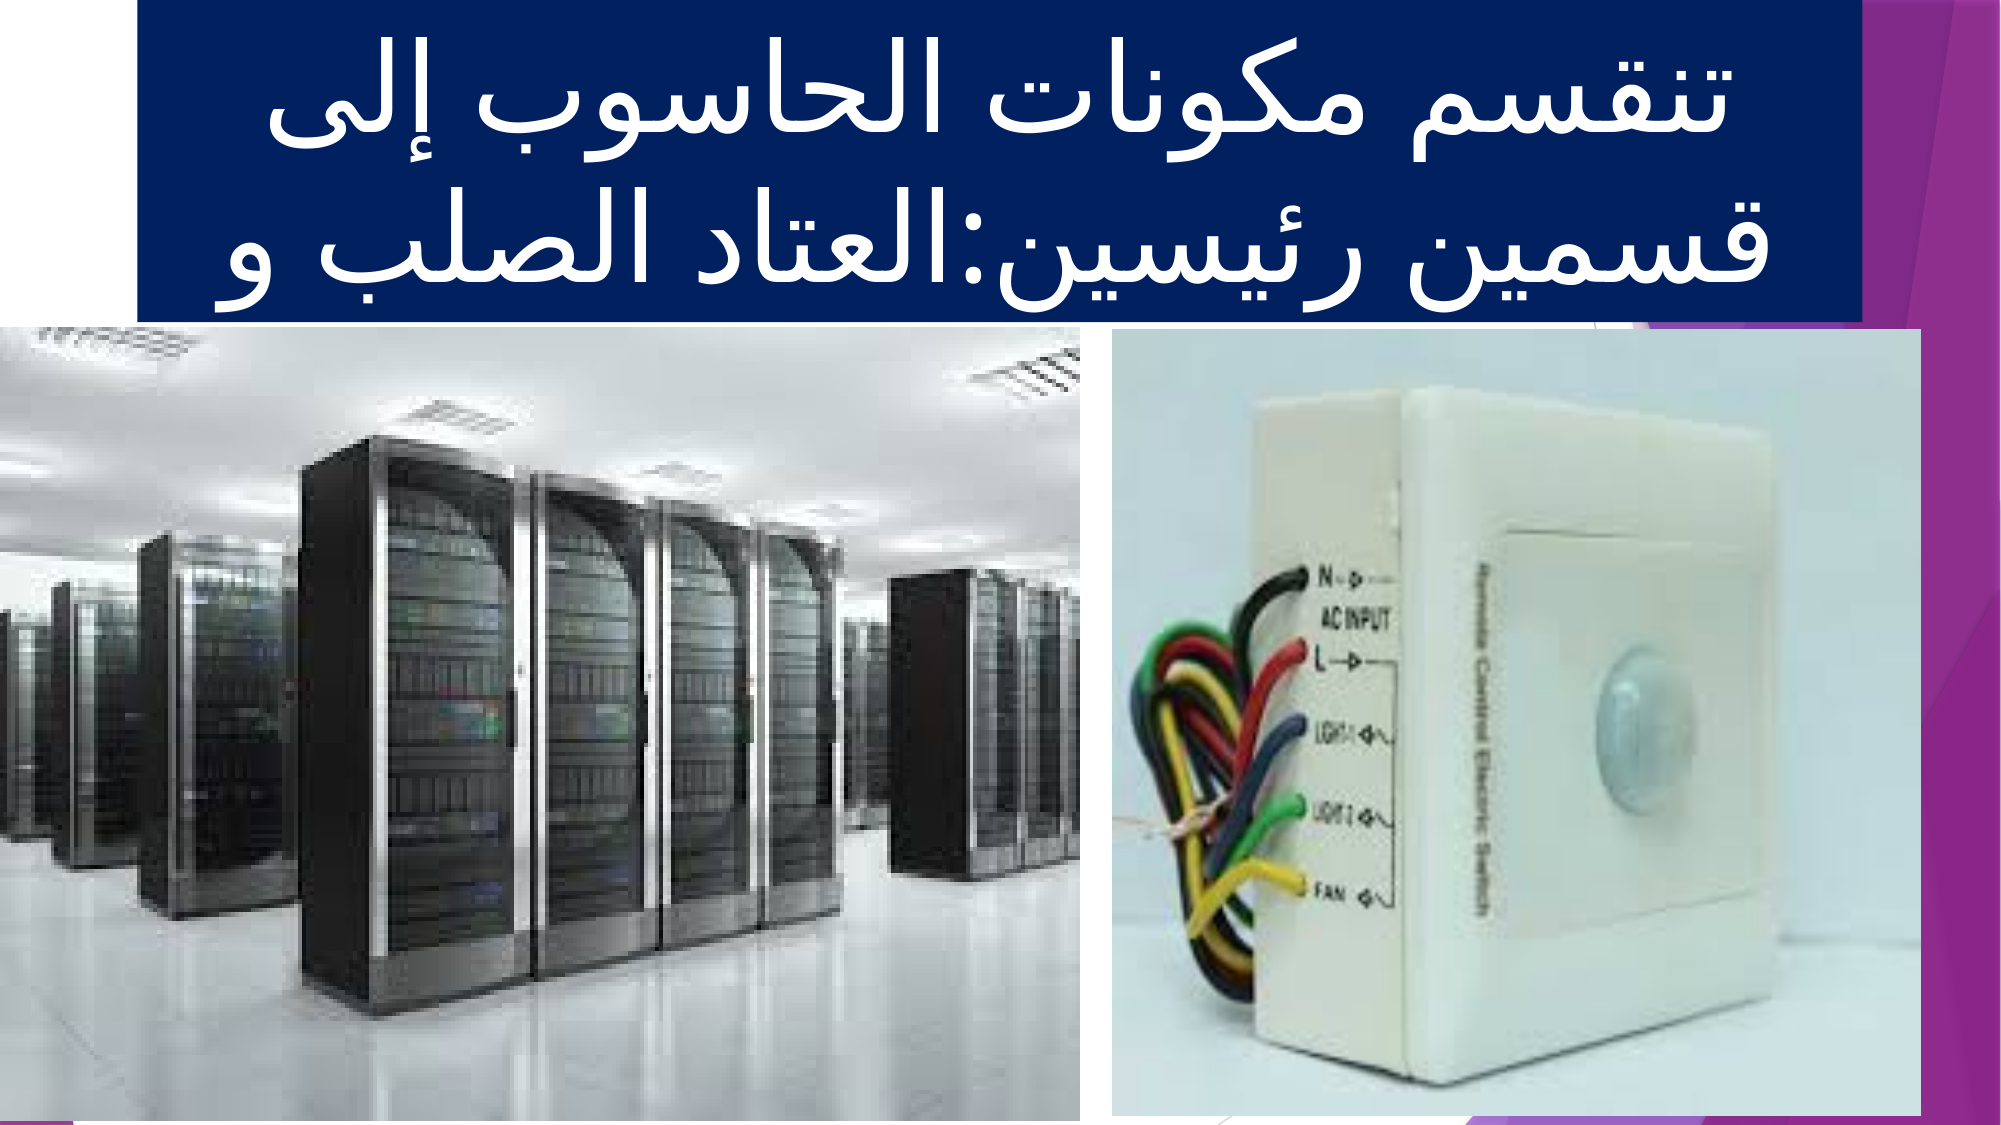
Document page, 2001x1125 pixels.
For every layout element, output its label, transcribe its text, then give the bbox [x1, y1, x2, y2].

picture [0, 327, 1080, 1122]
title تنقسم مكونات الحاسوب إلى قسمين رئيسين:العتاد الصلب و البرمجيات- [137, 0, 1863, 323]
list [1111, 328, 1921, 1116]
